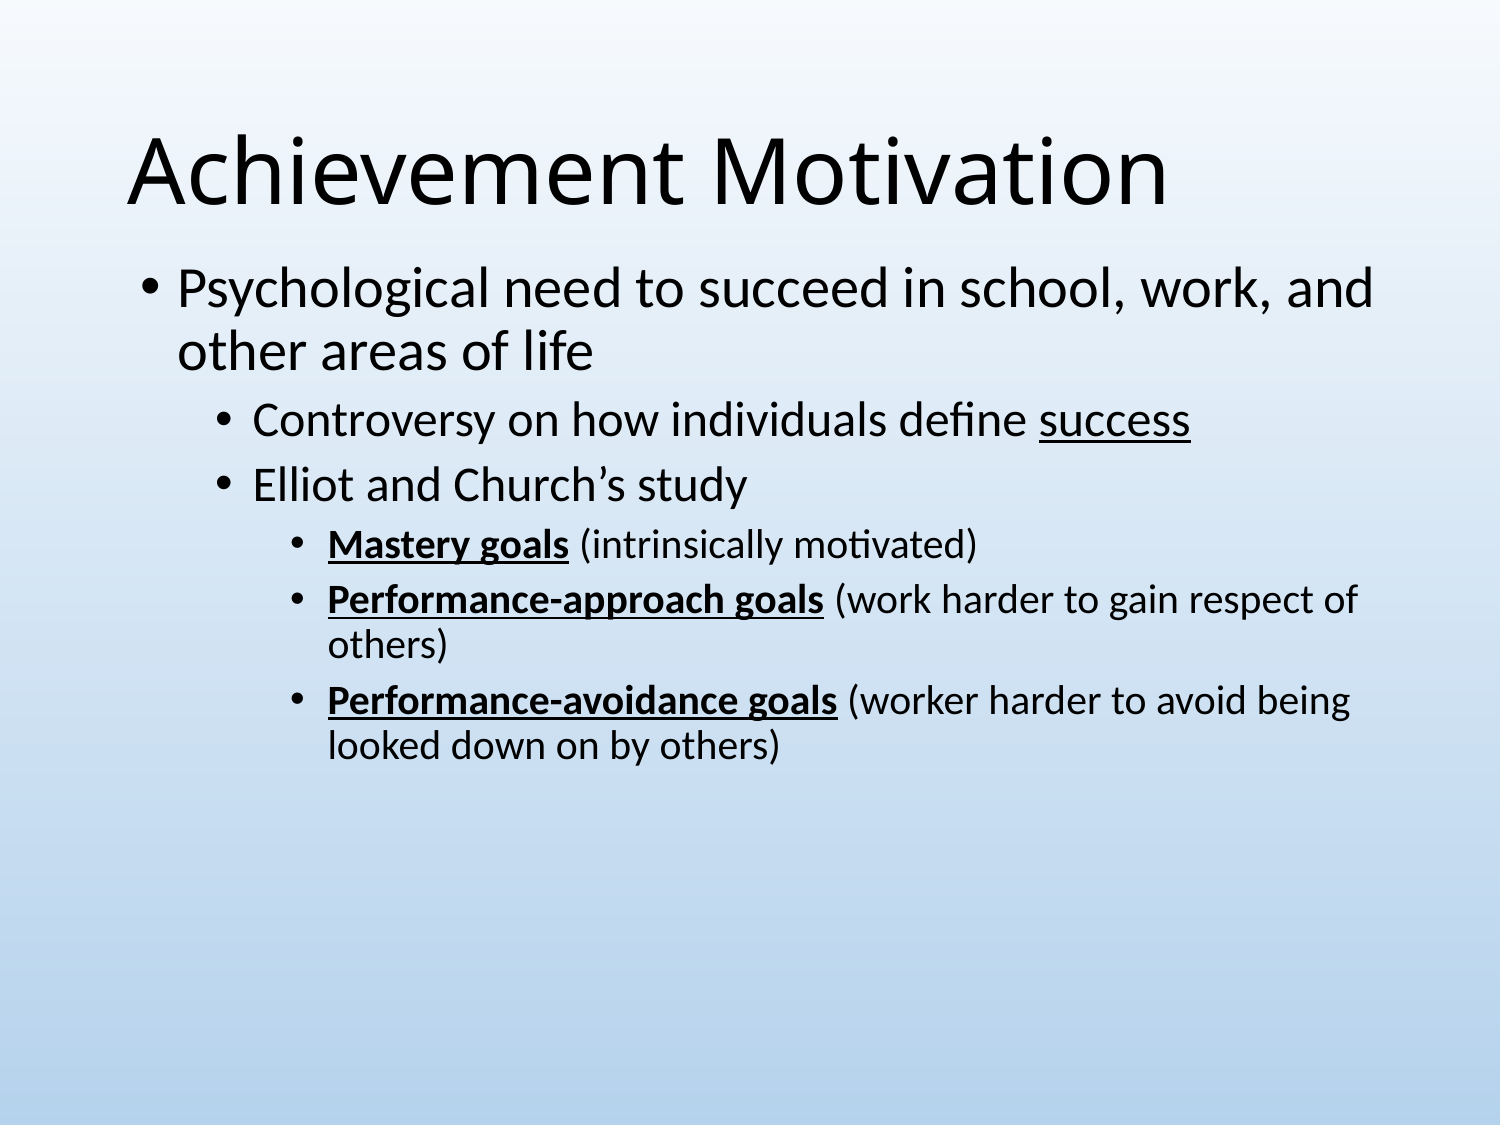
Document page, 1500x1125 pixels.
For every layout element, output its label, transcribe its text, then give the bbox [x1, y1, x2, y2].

title Achievement Motivation [112, 99, 1413, 250]
list Psychological need to succeed in school, work, and other areas of life Controversy on how individuals define success Elliot and Church’s study Mastery goals (intrinsically motivated) Performance-approach goals (work harder to gain respect of others) Performance-avoidance goals (worker harder to avoid being looked down on by others) [125, 249, 1413, 1025]
